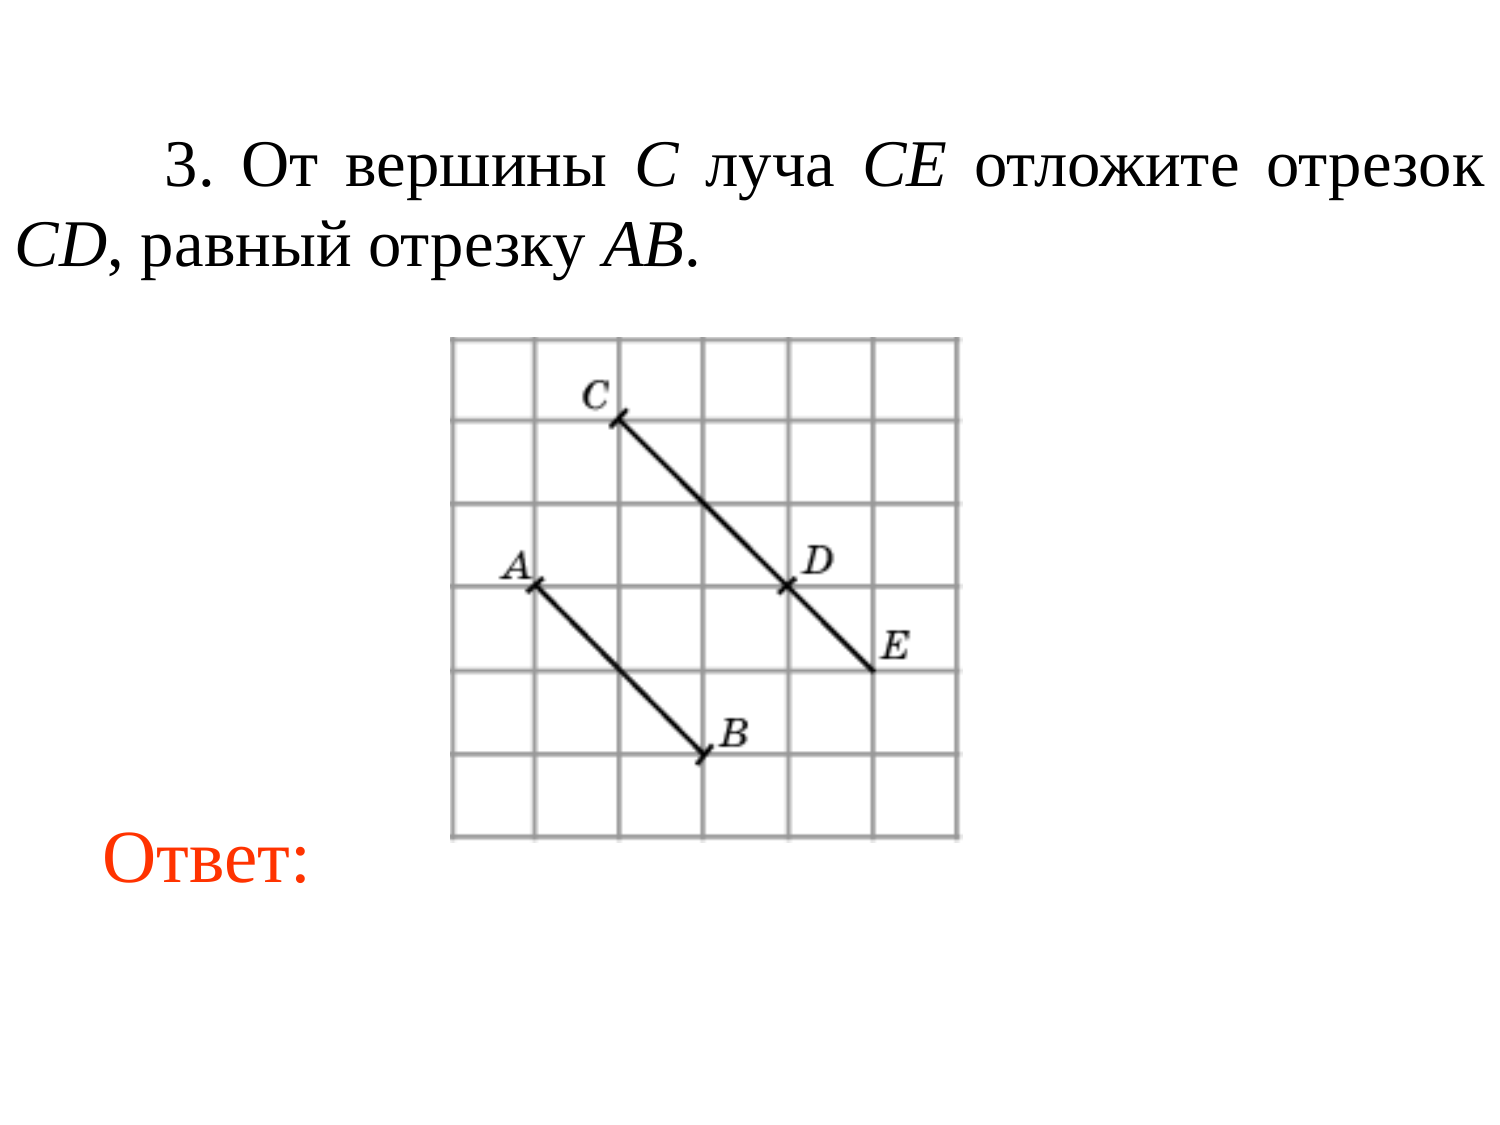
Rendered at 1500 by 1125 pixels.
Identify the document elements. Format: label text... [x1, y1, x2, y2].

text_box 3. От вершины C луча CE отложите отрезок CD, равный отрезку AB. [0, 112, 1500, 288]
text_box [87, 337, 1476, 906]
